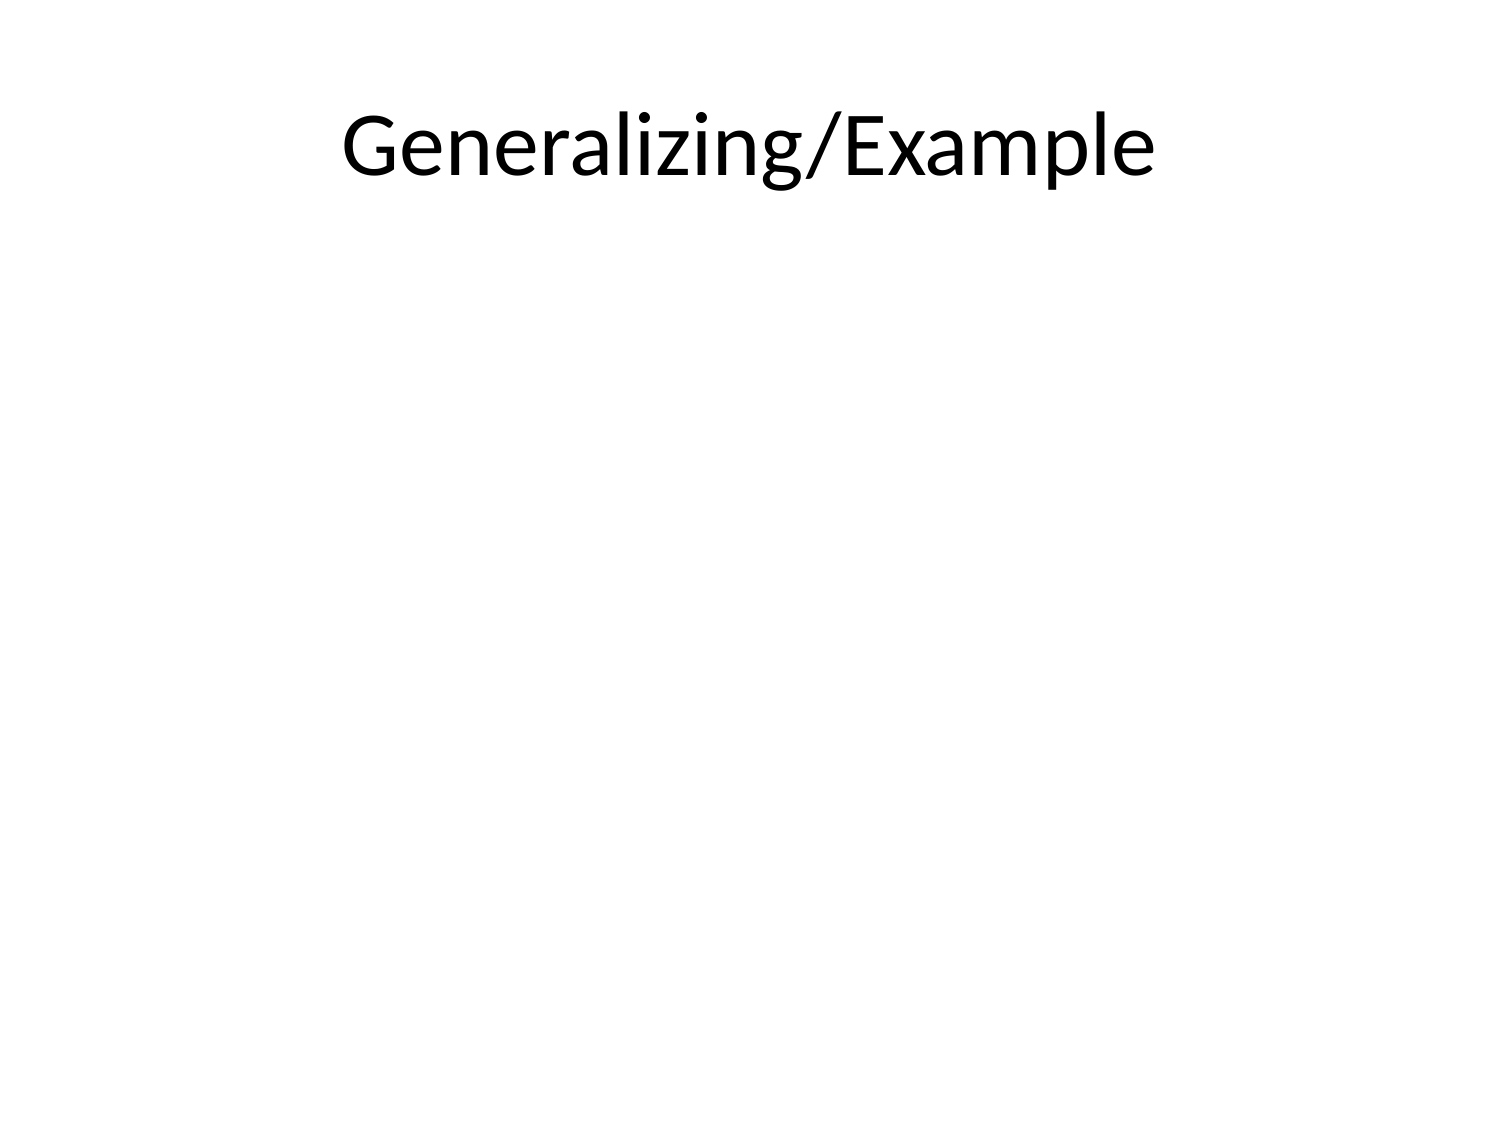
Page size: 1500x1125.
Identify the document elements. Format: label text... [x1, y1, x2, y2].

title Generalizing/Example [75, 45, 1425, 233]
